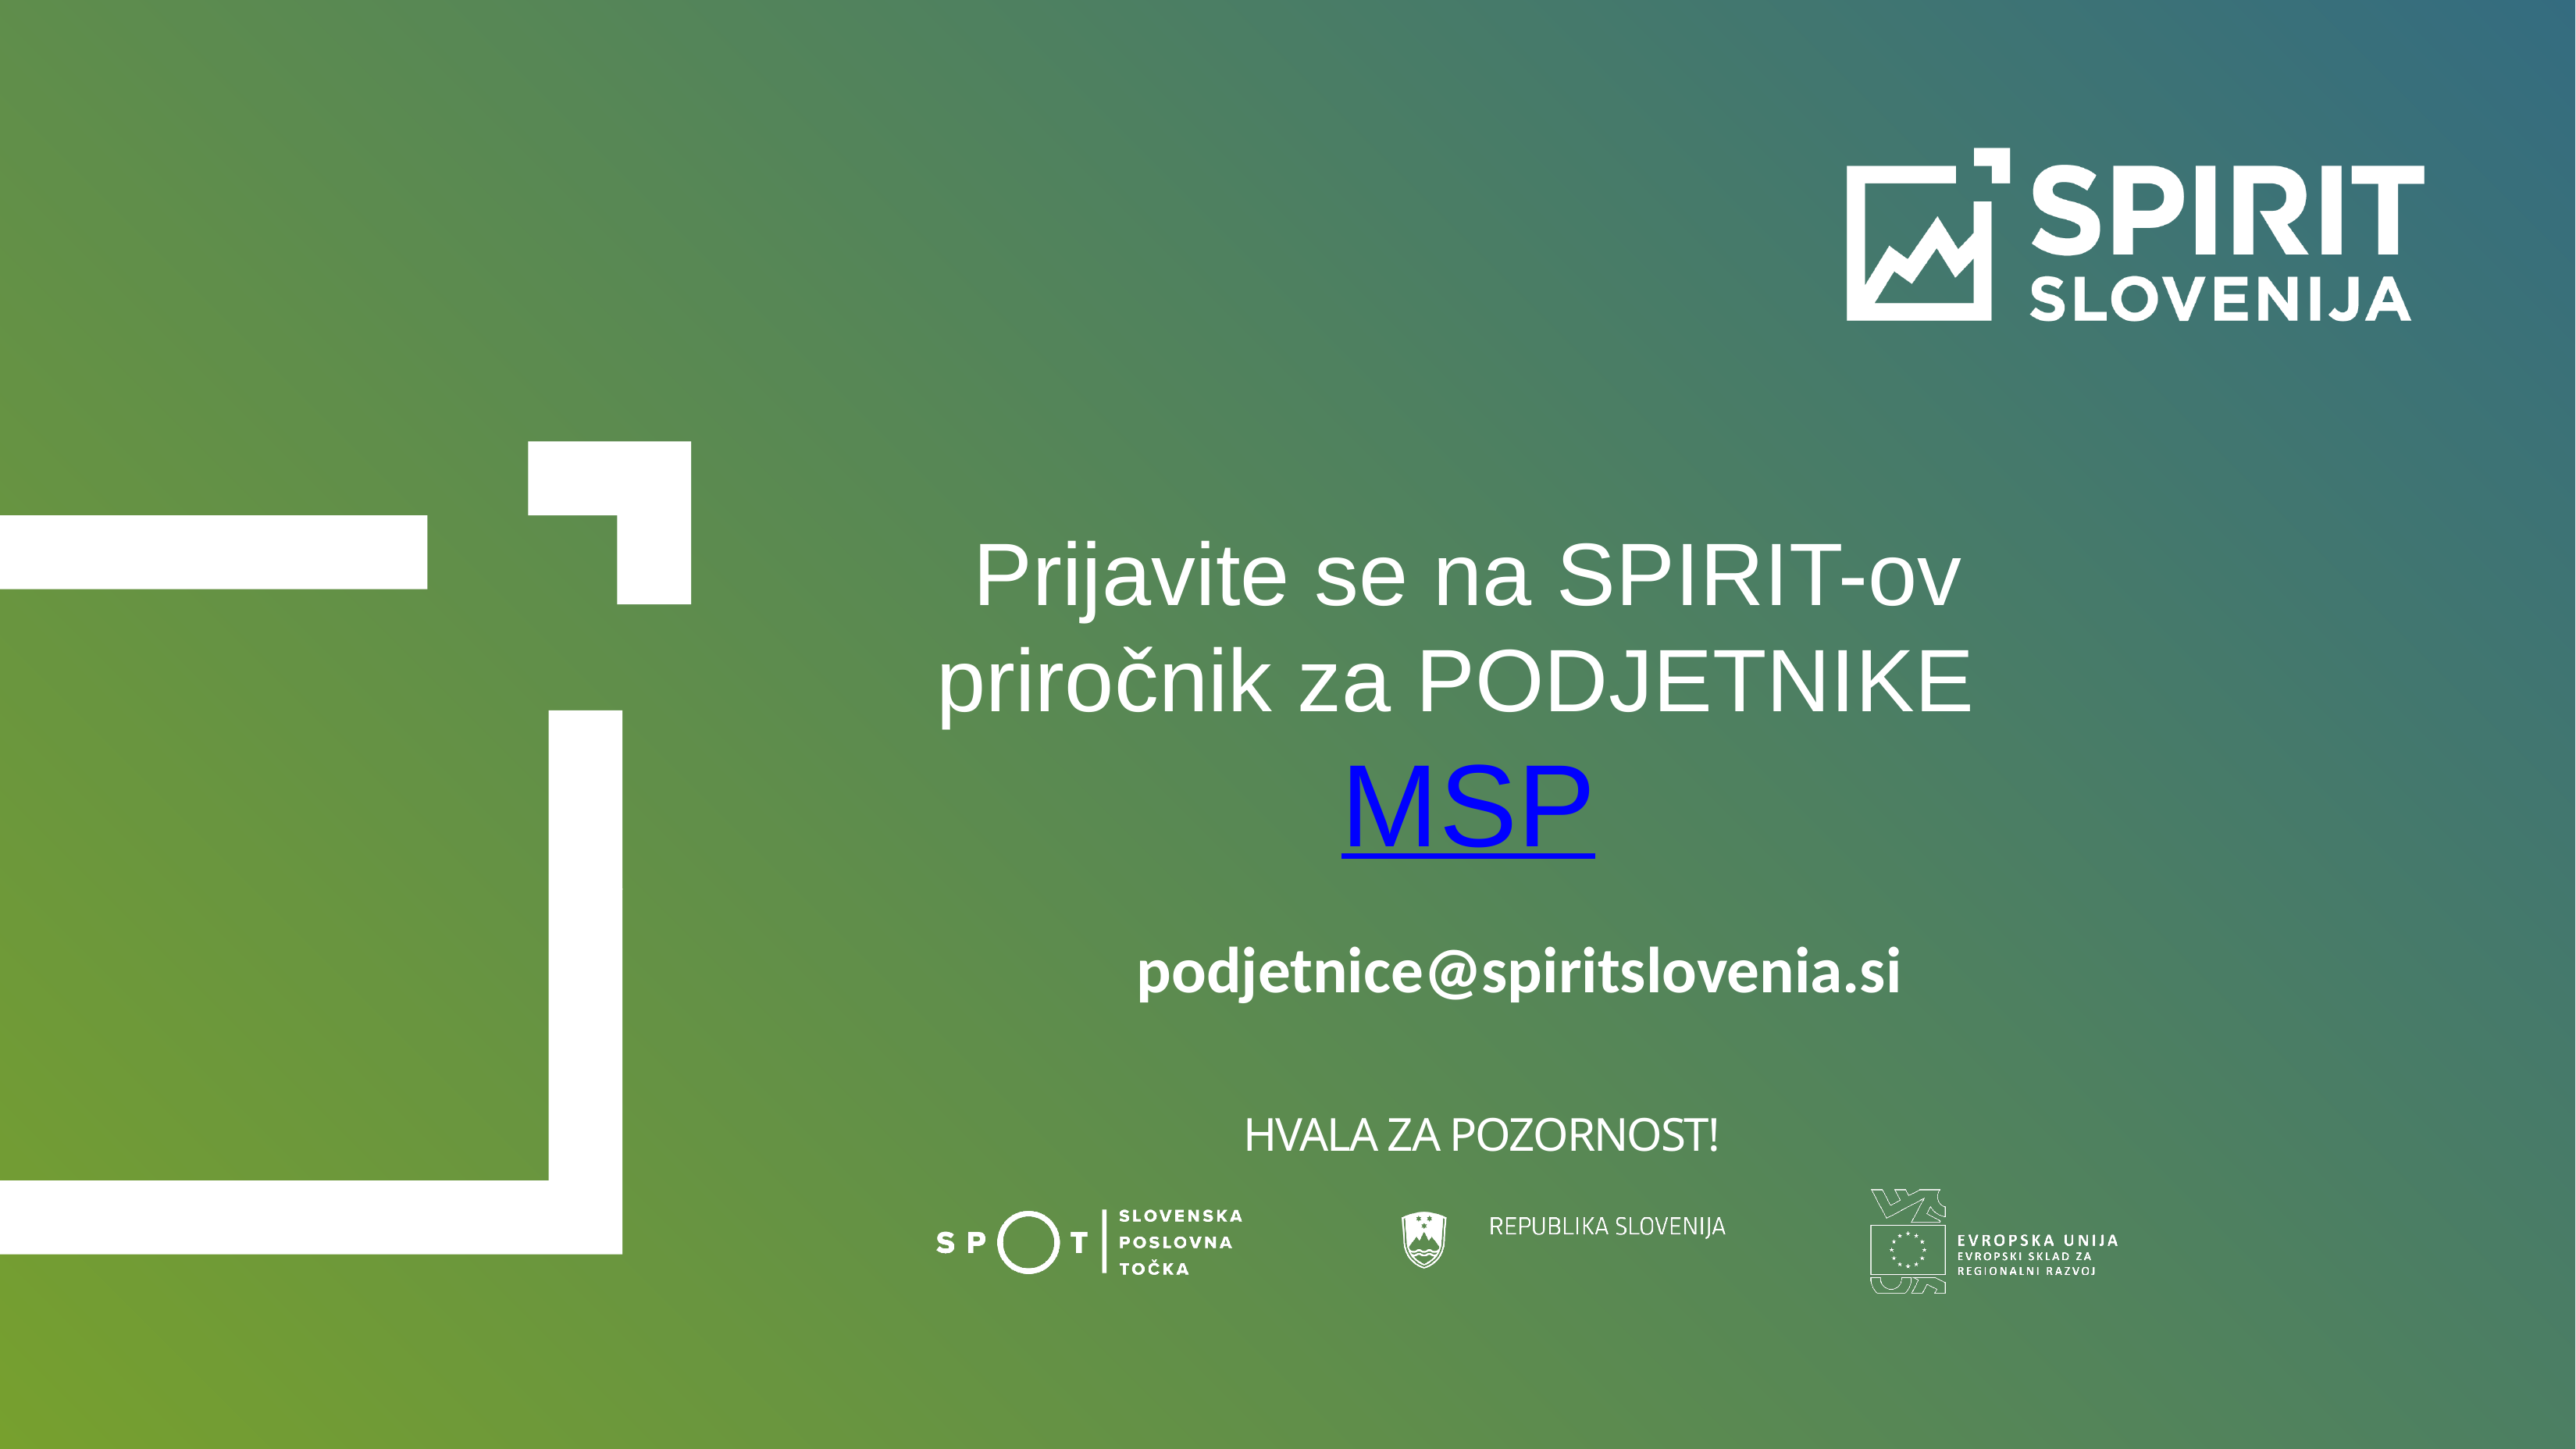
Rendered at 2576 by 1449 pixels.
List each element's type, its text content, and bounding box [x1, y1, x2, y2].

text_box Prijavite se na SPIRIT-ov priročnik za PODJETNIKE MSP [874, 514, 2061, 870]
picture [936, 1209, 1242, 1275]
text_box podjetnice@spiritslovenia.si [1125, 921, 2002, 1012]
text_box HVALA ZA POZORNOST! [1242, 1012, 1873, 1160]
picture [1847, 148, 2425, 322]
picture [1401, 1212, 1726, 1269]
picture [1869, 1188, 2118, 1294]
